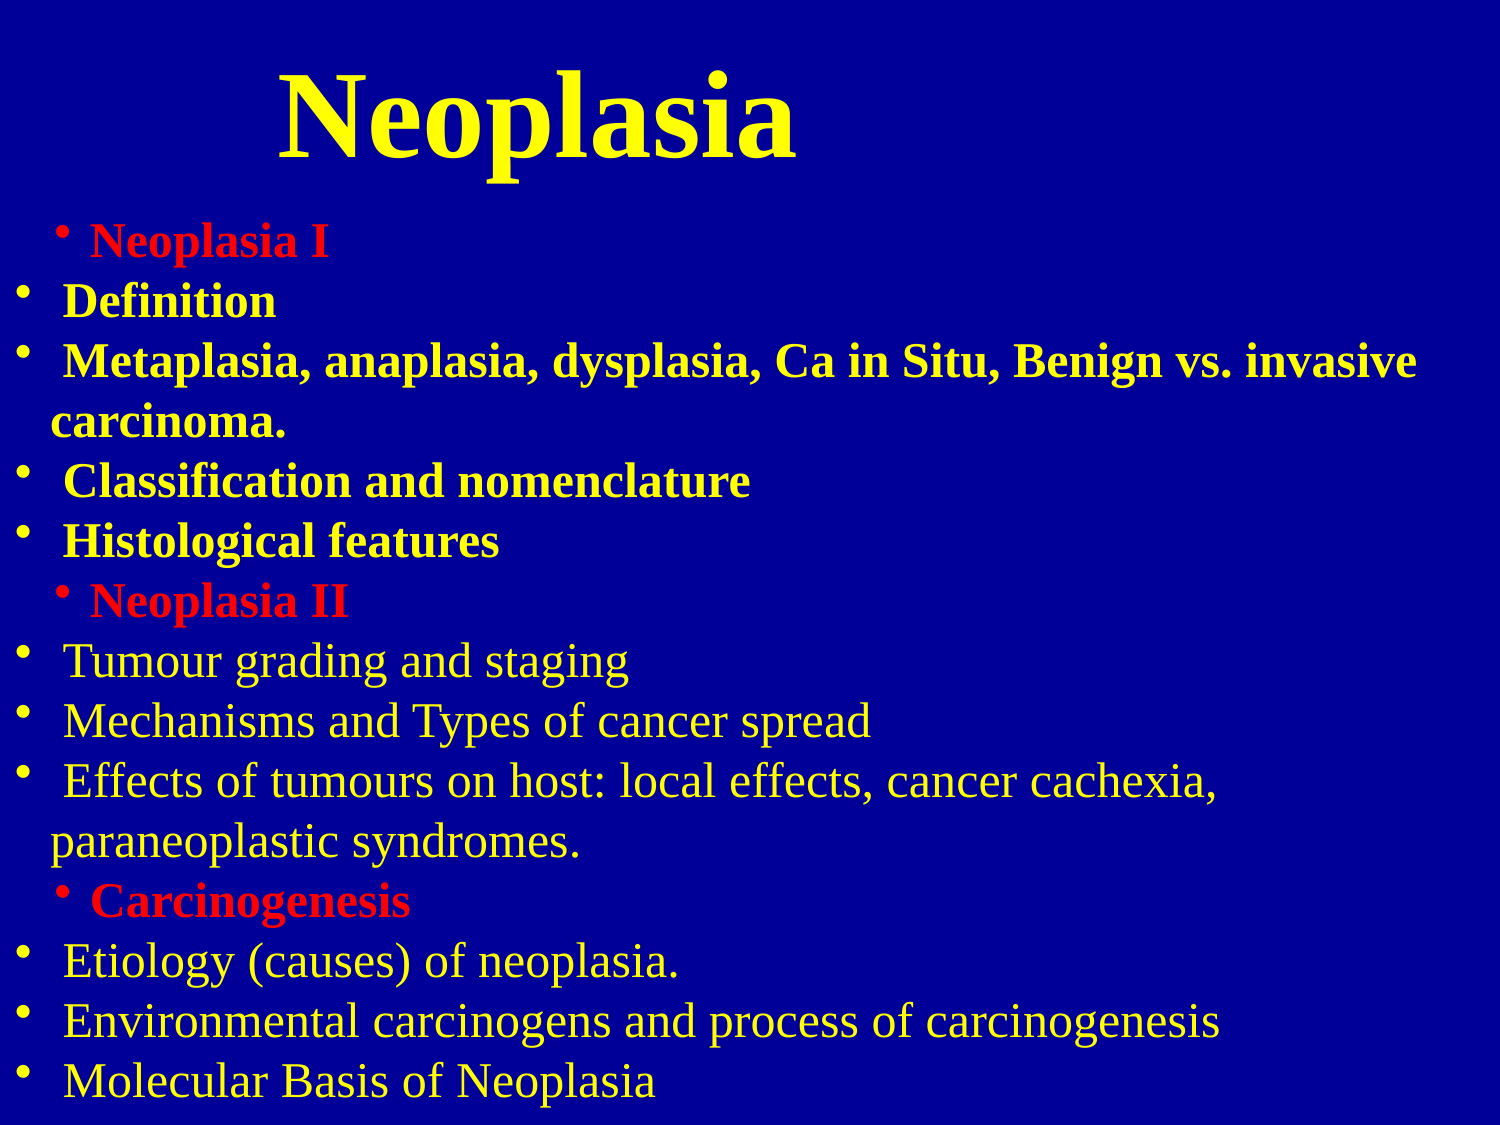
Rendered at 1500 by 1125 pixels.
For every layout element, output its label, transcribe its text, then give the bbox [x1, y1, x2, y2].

text_box Neoplasia I Definition Metaplasia, anaplasia, dysplasia, Ca in Situ, Benign vs. invasive carcinoma. Classification and nomenclature Histological features Neoplasia II Tumour grading and staging Mechanisms and Types of cancer spread Effects of tumours on host: local effects, cancer cachexia, paraneoplastic syndromes. Carcinogenesis Etiology (causes) of neoplasia. Environmental carcinogens and process of carcinogenesis Molecular Basis of Neoplasia [0, 199, 1500, 1125]
text_box Neoplasia [262, 24, 814, 190]
